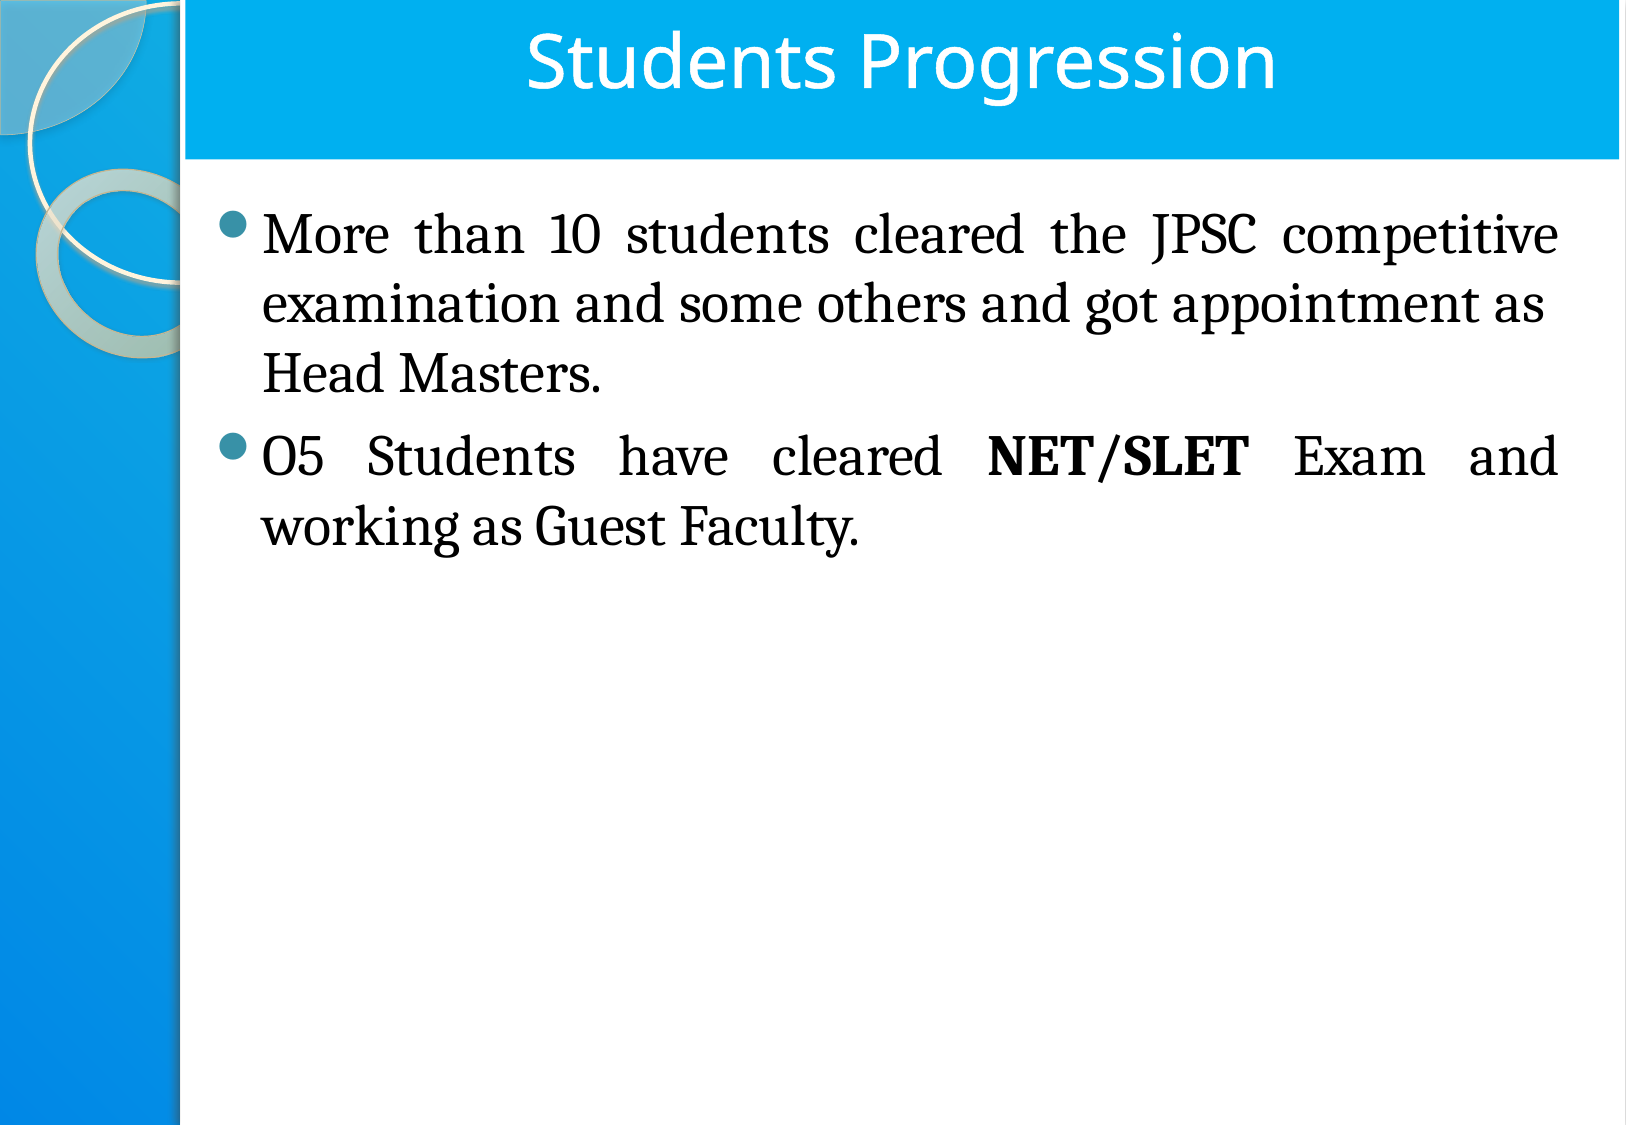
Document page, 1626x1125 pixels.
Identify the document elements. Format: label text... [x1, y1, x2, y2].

list More than 10 students cleared the JPSC competitive examination and some others and got appointment as Head Masters. O5 Students have cleared NET/SLET Exam and working as Guest Faculty. [187, 187, 1575, 1062]
title Students Progression [185, 0, 1620, 160]
